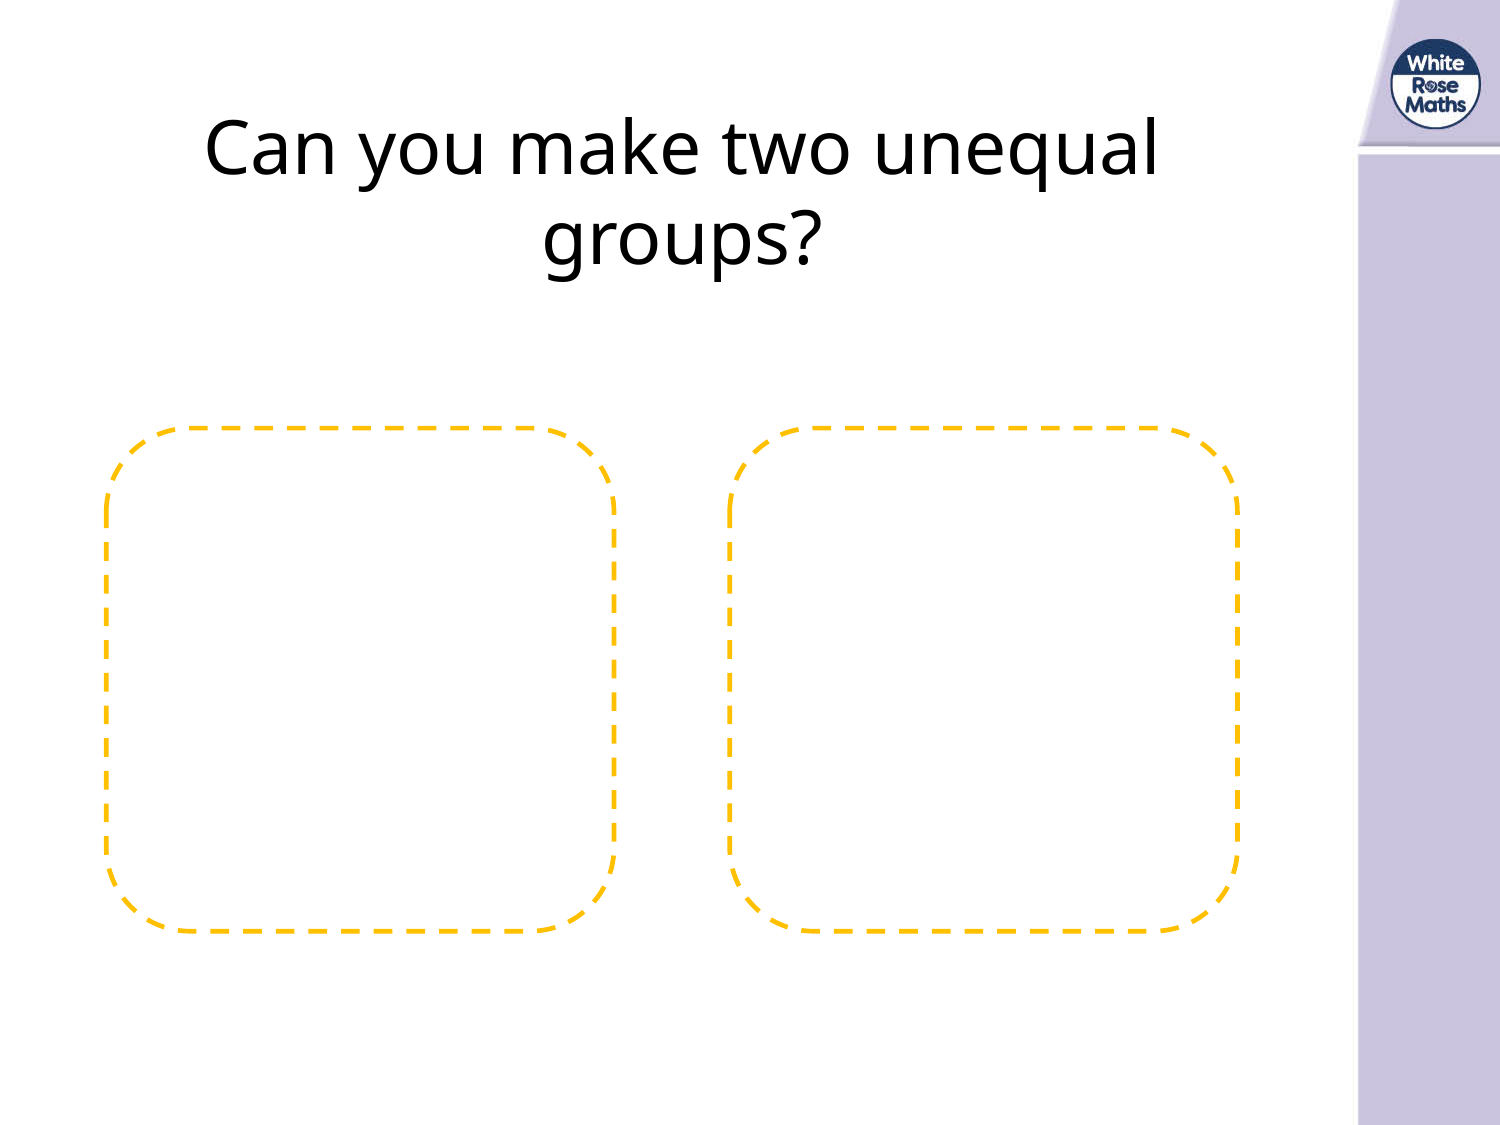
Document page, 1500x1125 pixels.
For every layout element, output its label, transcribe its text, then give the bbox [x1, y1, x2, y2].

text_box [105, 427, 616, 933]
picture [0, 0, 1500, 1125]
text_box Can you make two unequal groups? [106, 92, 1259, 287]
text_box [728, 427, 1239, 933]
